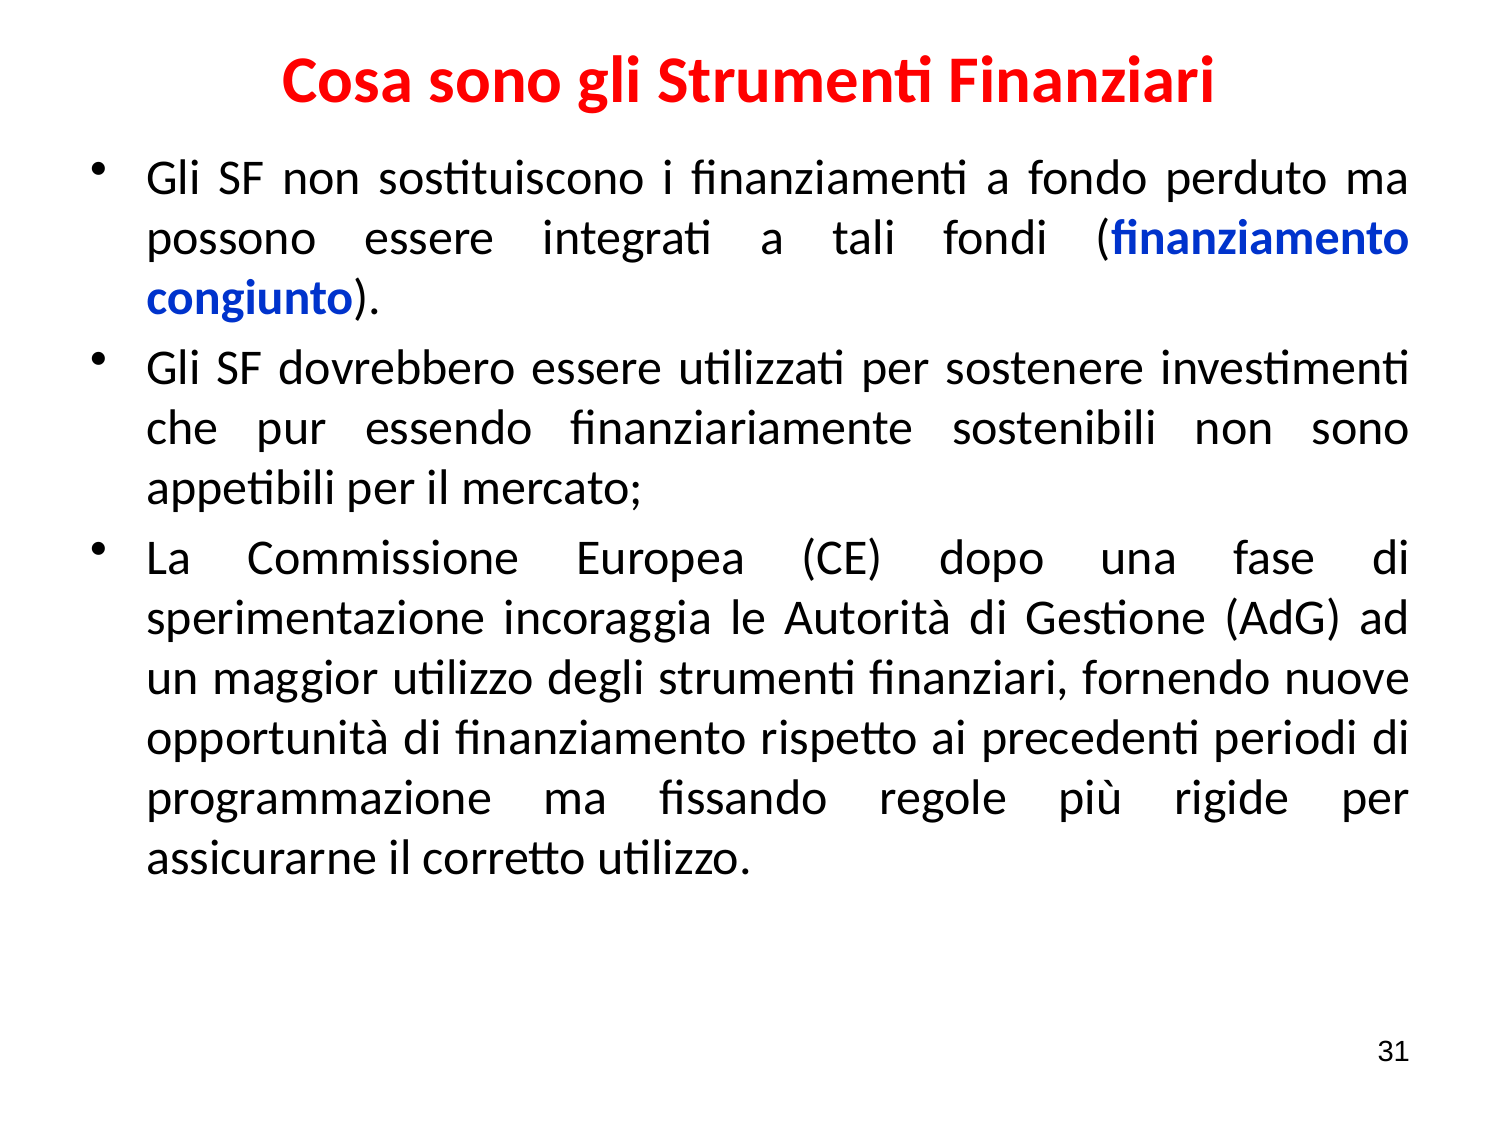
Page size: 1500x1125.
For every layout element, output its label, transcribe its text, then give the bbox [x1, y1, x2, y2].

list Gli SF non sostituiscono i finanziamenti a fondo perduto ma possono essere integrati a tali fondi (finanziamento congiunto). Gli SF dovrebbero essere utilizzati per sostenere investimenti che pur essendo finanziariamente sostenibili non sono appetibili per il mercato; La Commissione Europea (CE) dopo una fase di sperimentazione incoraggia le Autorità di Gestione (AdG) ad un maggior utilizzo degli strumenti finanziari, fornendo nuove opportunità di finanziamento rispetto ai precedenti periodi di programmazione ma fissando regole più rigide per assicurarne il corretto utilizzo. [74, 136, 1426, 1012]
slide_number 31 [1074, 1024, 1426, 1103]
title Cosa sono gli Strumenti Finanziari [29, 16, 1471, 136]
